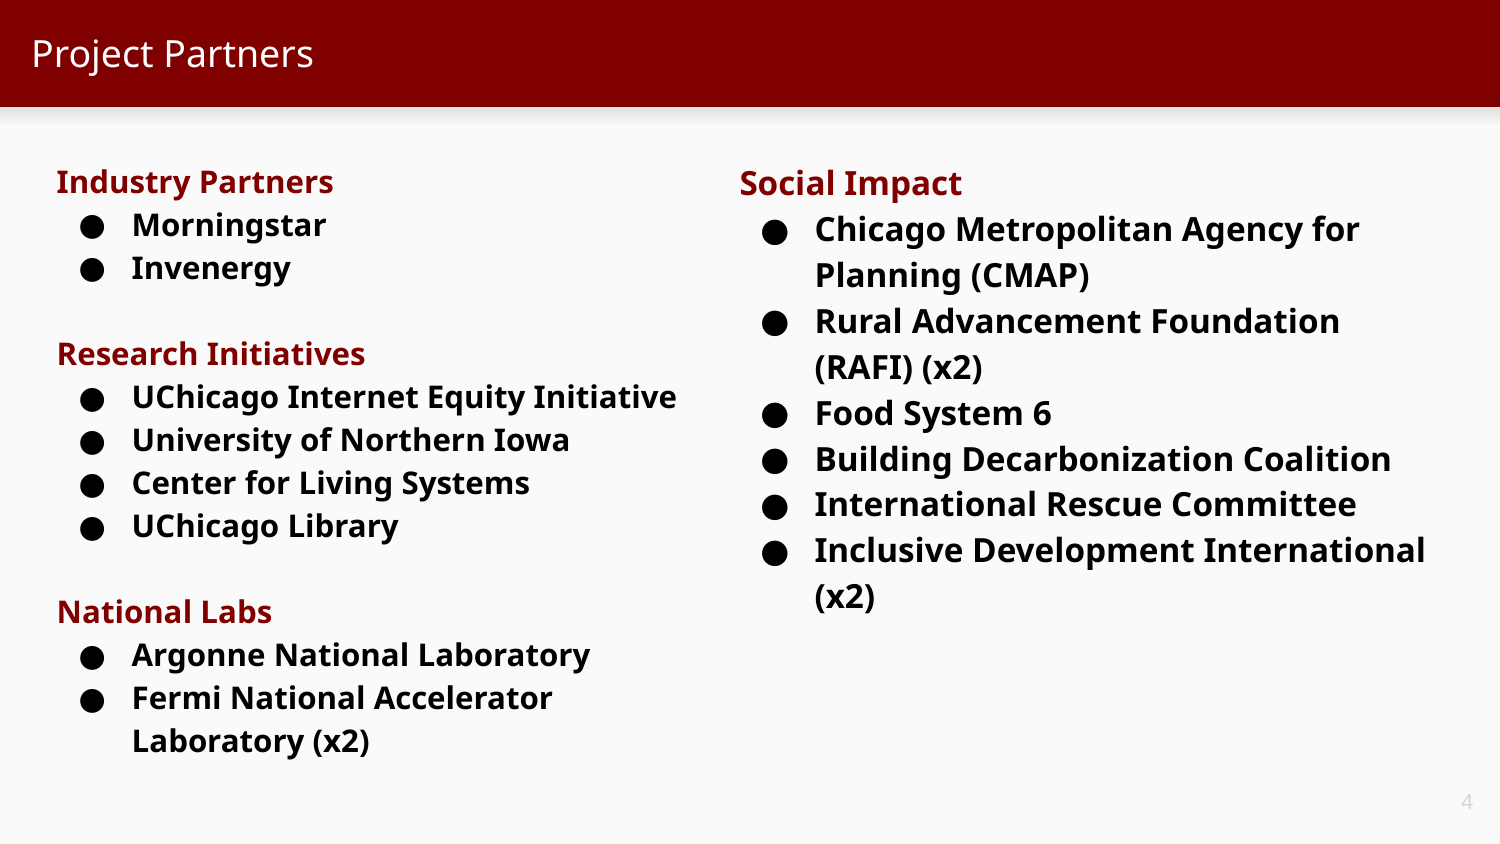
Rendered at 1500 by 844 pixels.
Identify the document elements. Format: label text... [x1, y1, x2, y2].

title Project Partners [16, 2, 1464, 102]
text_box Industry Partners Morningstar Invenergy Research Initiatives UChicago Internet Equity Initiative University of Northern Iowa Center for Living Systems UChicago Library National Labs Argonne National Laboratory Fermi National Accelerator Laboratory (x2) [41, 141, 716, 775]
text_box Social Impact Chicago Metropolitan Agency for Planning (CMAP) Rural Advancement Foundation (RAFI) (x2) Food System 6 Building Decarbonization Coalition International Rescue Committee Inclusive Development International (x2) [724, 141, 1454, 677]
slide_number ‹#› [1398, 770, 1489, 835]
